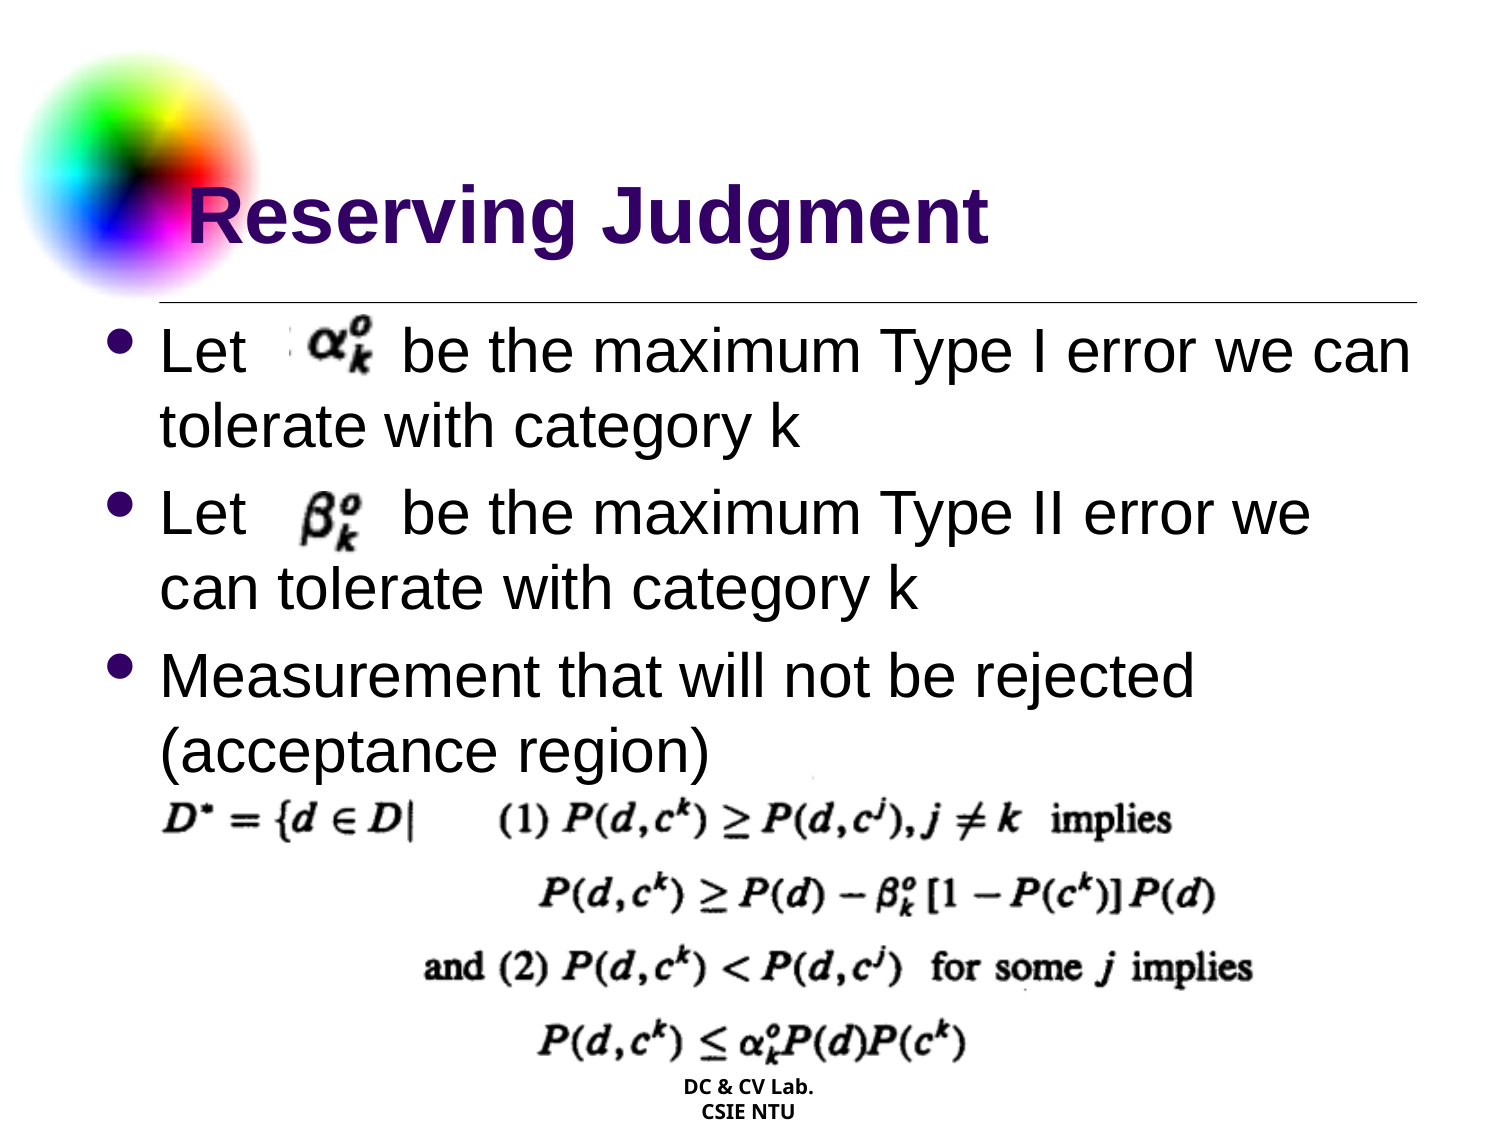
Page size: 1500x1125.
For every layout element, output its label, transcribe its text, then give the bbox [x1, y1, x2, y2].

picture [0, 42, 272, 318]
picture [288, 314, 376, 379]
list Let be the maximum Type I error we can tolerate with category k Let be the maximum Type II error we can tolerate with category k Measurement that will not be rejected (acceptance region) [88, 302, 1439, 1012]
picture [288, 491, 371, 566]
footer DC & CV Lab. CSIE NTU [511, 1091, 987, 1125]
picture [147, 751, 1282, 1083]
title Reserving Judgment [170, 54, 1500, 268]
